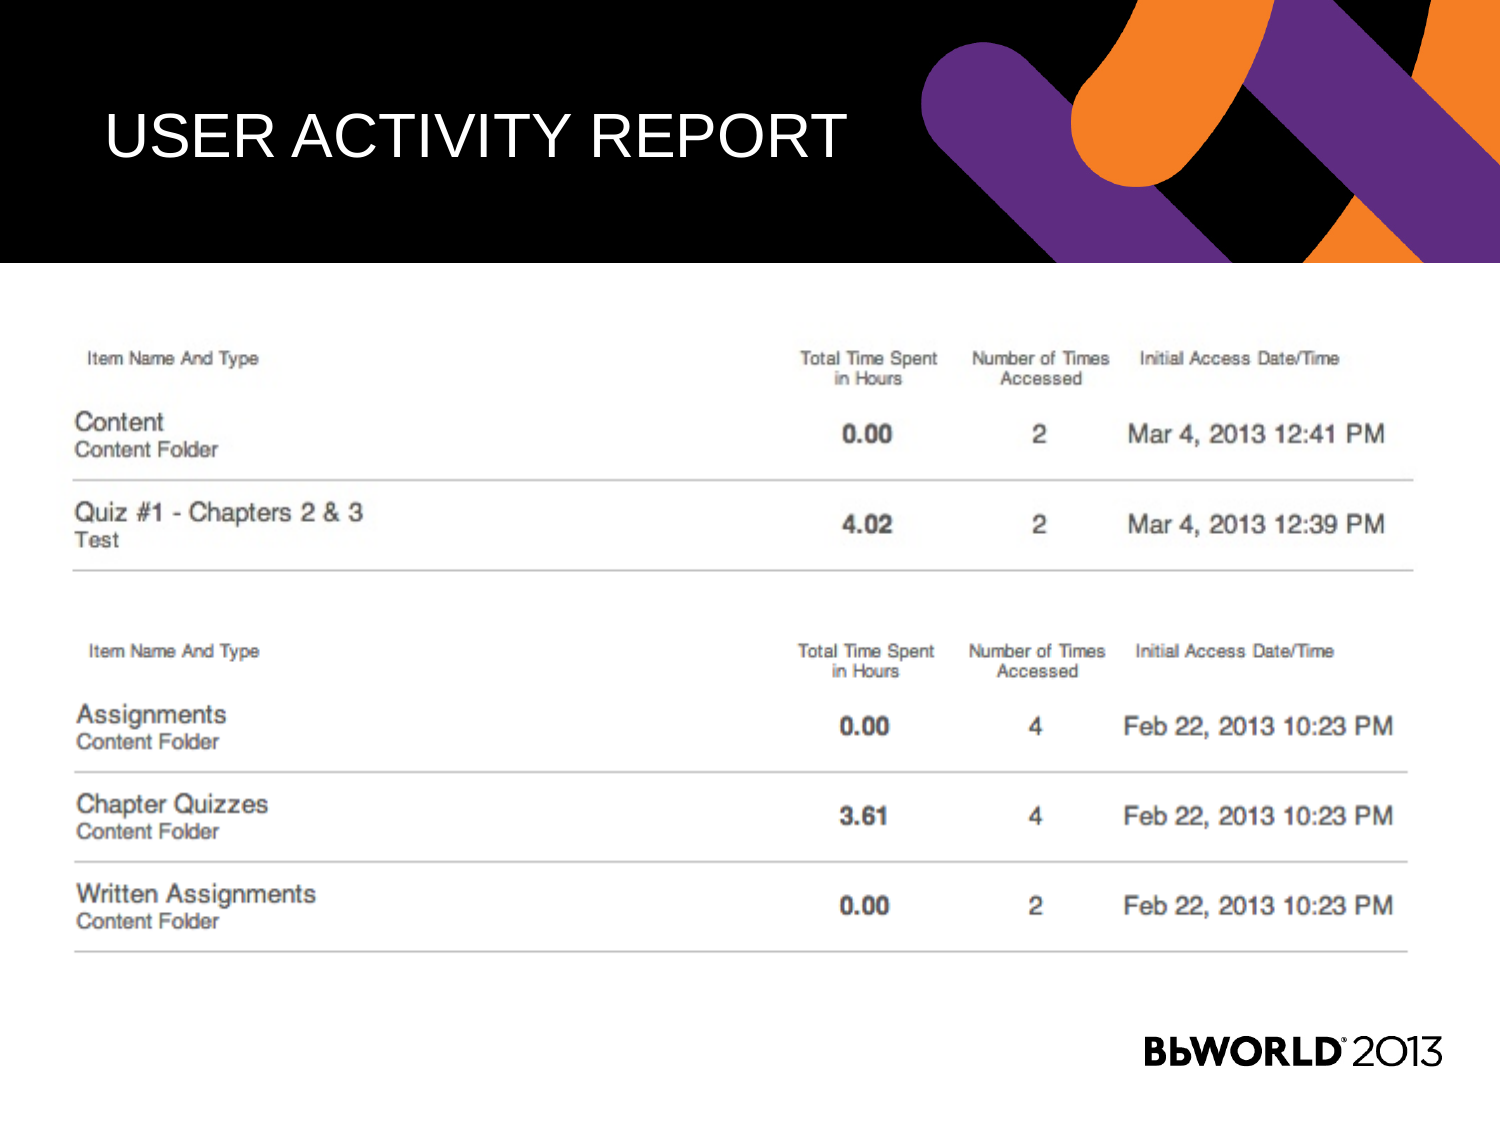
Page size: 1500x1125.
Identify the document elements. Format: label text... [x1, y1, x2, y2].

picture [0, 0, 1500, 1125]
title User Activity Report [104, 95, 903, 236]
